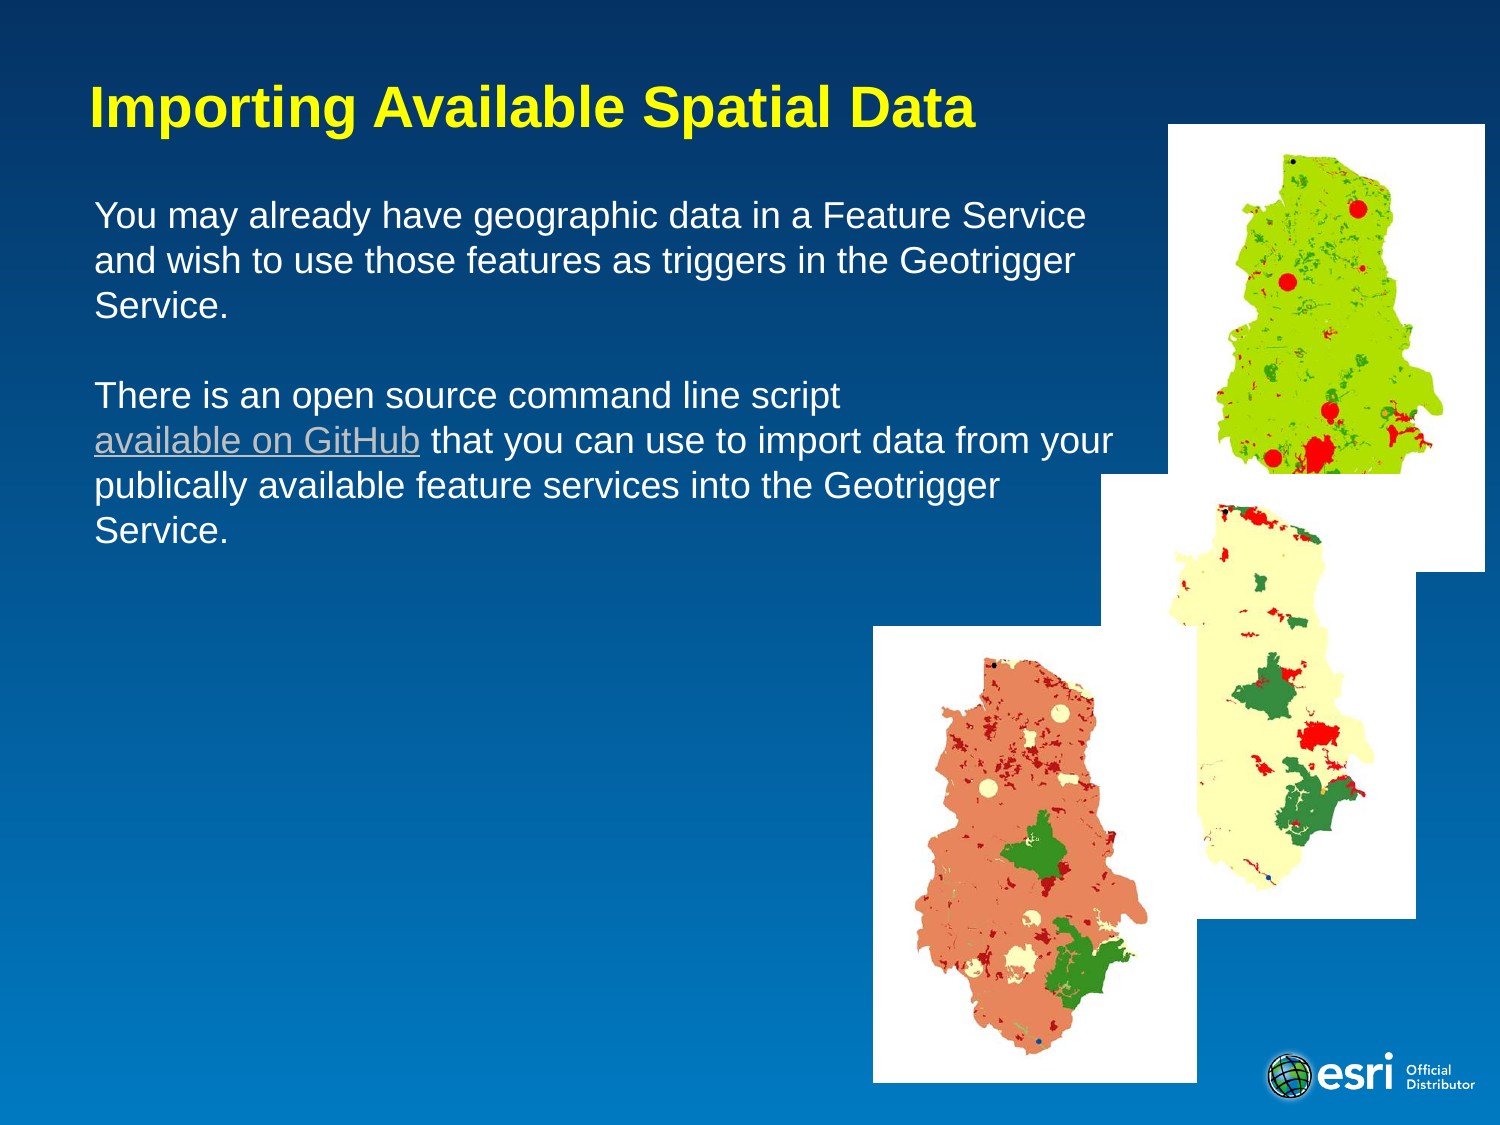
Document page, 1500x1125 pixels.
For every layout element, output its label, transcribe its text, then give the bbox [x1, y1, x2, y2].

picture [1252, 1040, 1488, 1111]
text_box Importing Available Spatial Data [74, 45, 1425, 163]
text_box You may already have geographic data in a Feature Service and wish to use those features as triggers in the Geotrigger Service. There is an open source command line script available on GitHub that you can use to import data from your publically available feature services into the Geotrigger Service. [79, 183, 1154, 558]
picture [873, 124, 1485, 1084]
